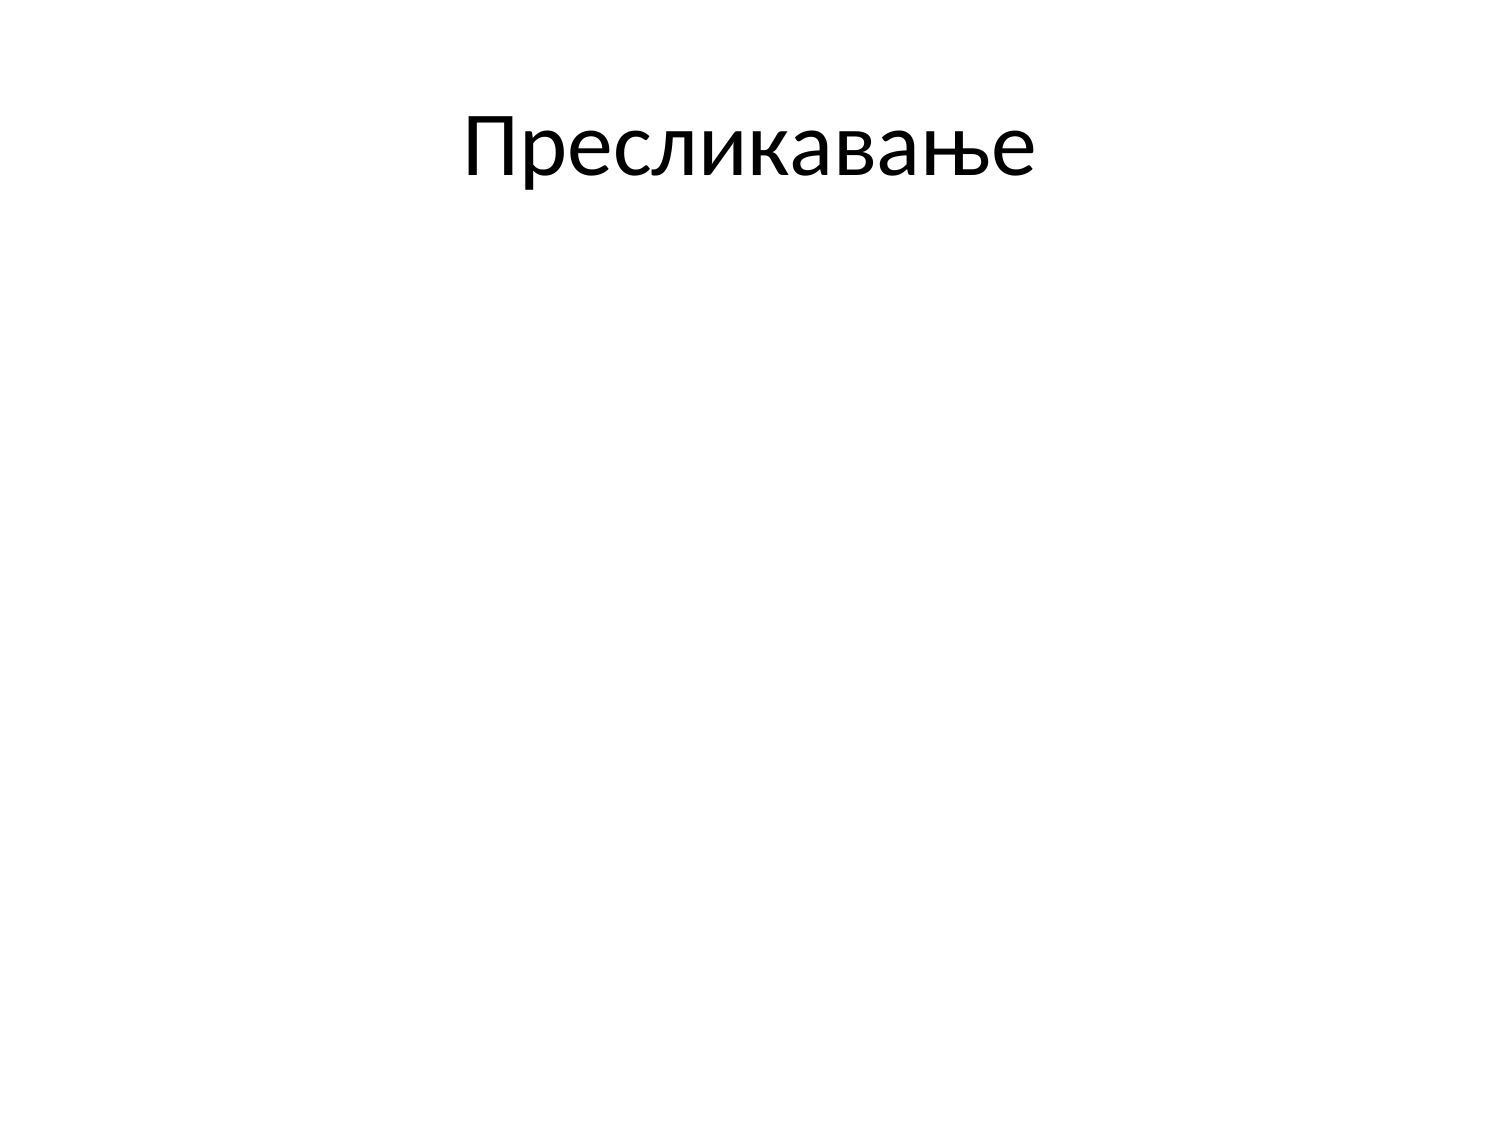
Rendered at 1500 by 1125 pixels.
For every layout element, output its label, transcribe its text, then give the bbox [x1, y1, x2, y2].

title Пресликавање [75, 45, 1425, 233]
